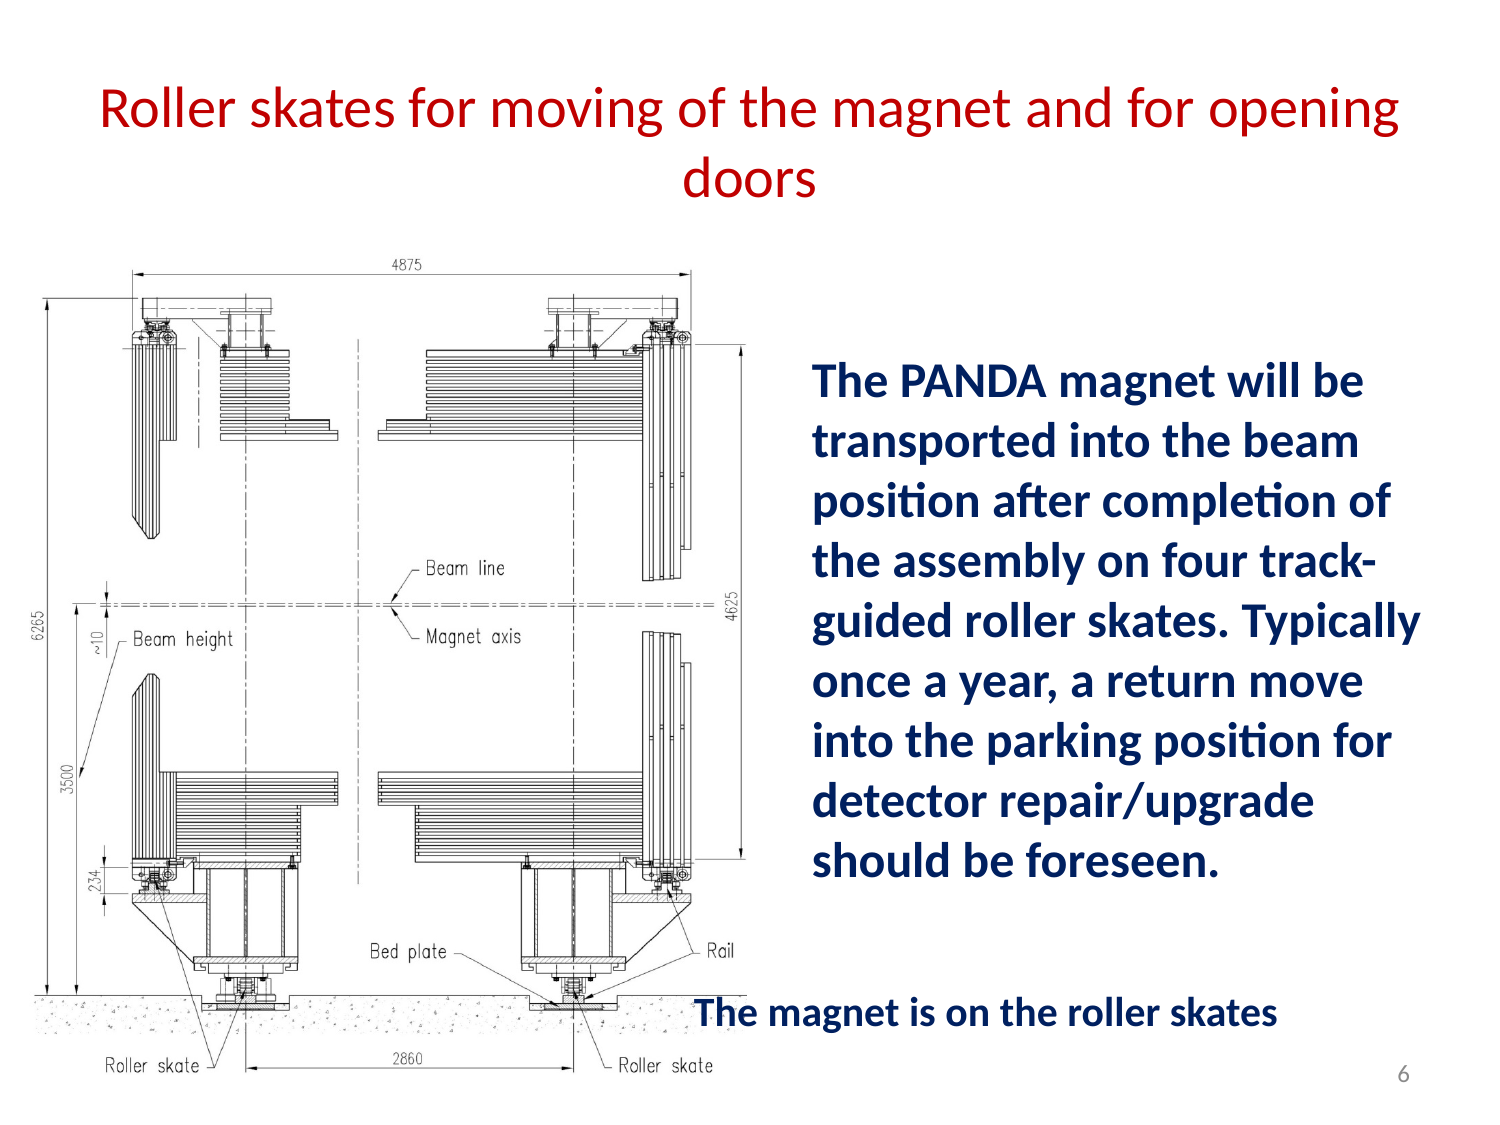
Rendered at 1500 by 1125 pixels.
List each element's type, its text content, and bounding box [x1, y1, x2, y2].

text_box The magnet is on the roller skates [752, 977, 1388, 1043]
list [29, 255, 747, 1076]
text_box The PANDA magnet will be transported into the beam position after completion of the assembly on four track-guided roller skates. Typically once a year, a return move into the parking position for detector repair/upgrade should be foreseen. [797, 340, 1469, 895]
slide_number 6 [1074, 1042, 1425, 1103]
title Roller skates for moving of the magnet and for opening doors [75, 45, 1425, 233]
